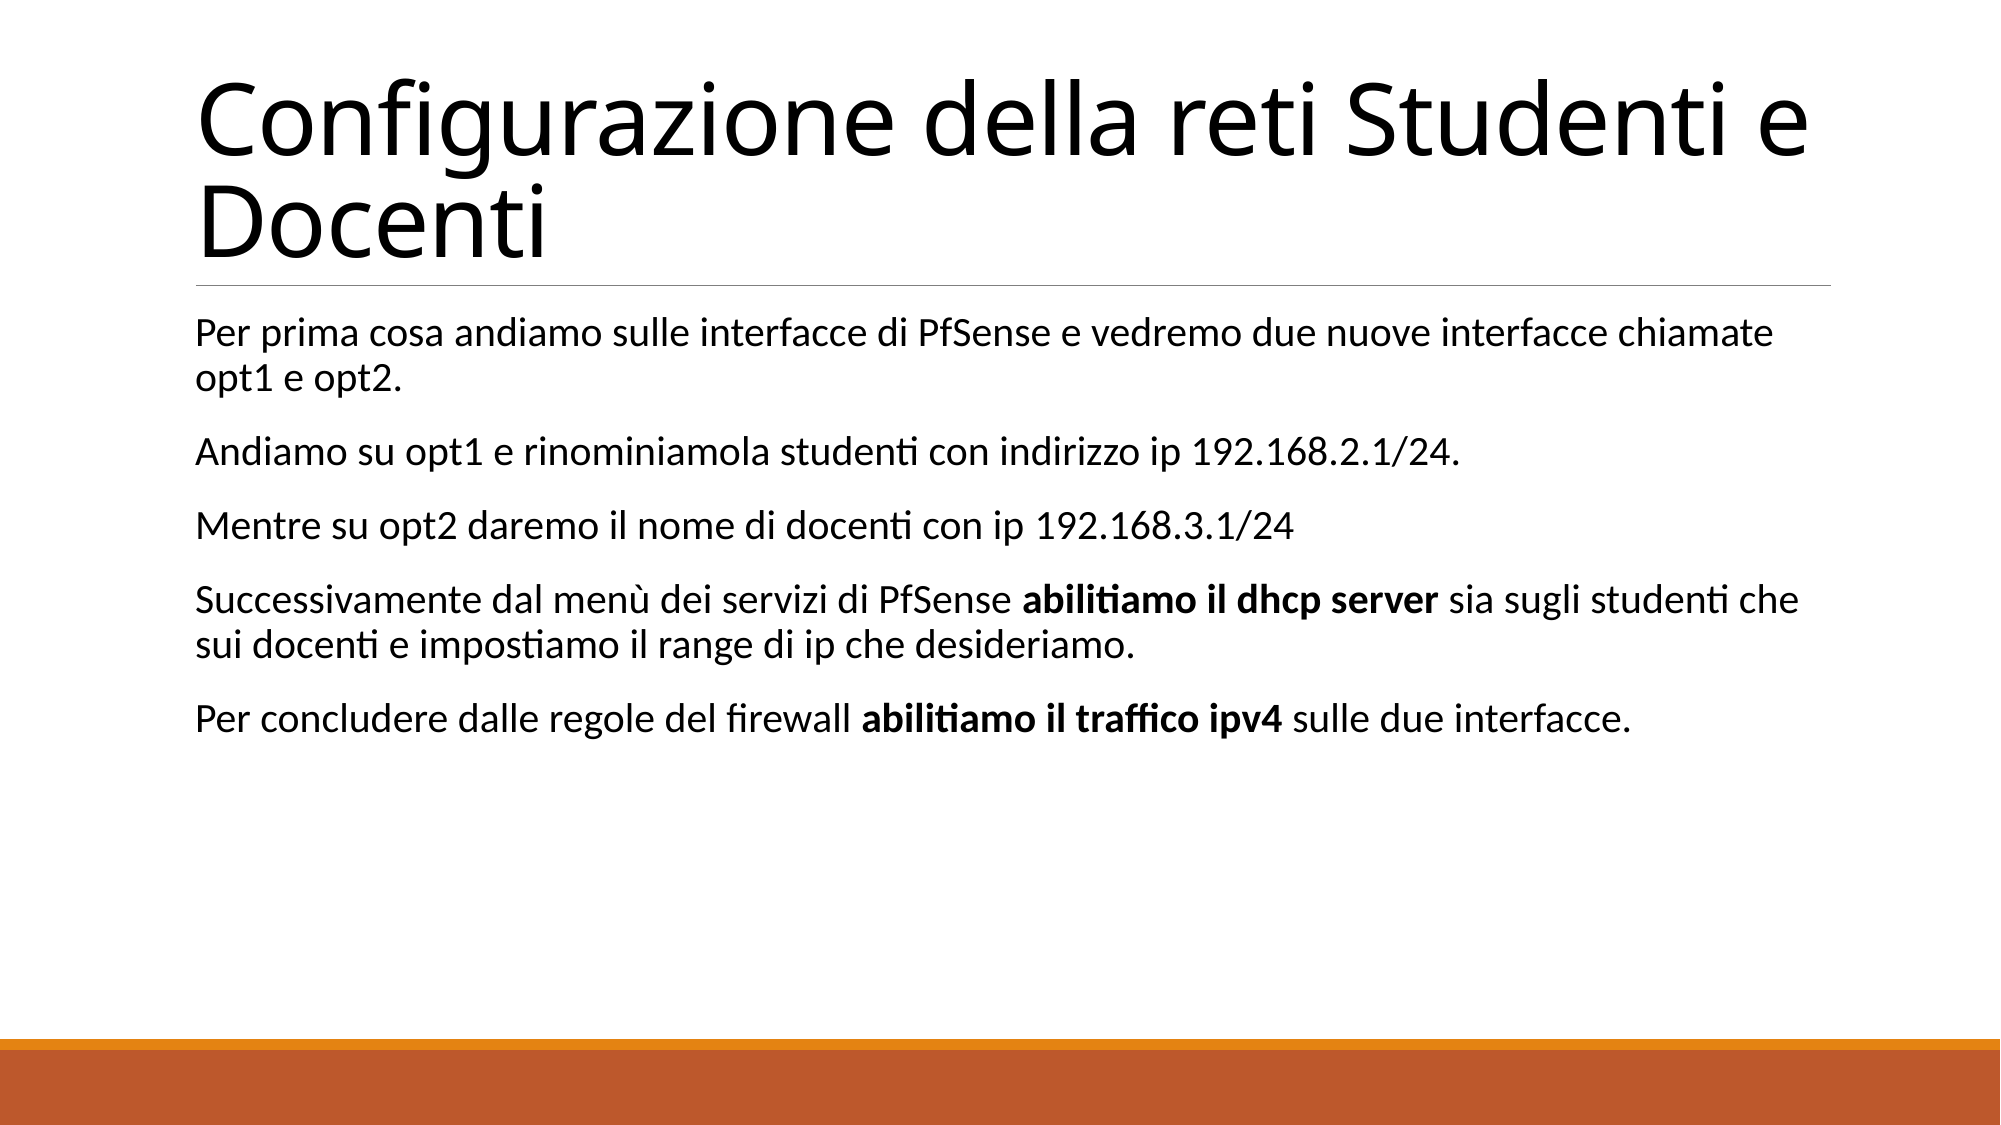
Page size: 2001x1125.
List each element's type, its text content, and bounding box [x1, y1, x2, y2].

list Per prima cosa andiamo sulle interfacce di PfSense e vedremo due nuove interfacce chiamate opt1 e opt2. Andiamo su opt1 e rinominiamola studenti con indirizzo ip 192.168.2.1/24. Mentre su opt2 daremo il nome di docenti con ip 192.168.3.1/24 Successivamente dal menù dei servizi di PfSense abilitiamo il dhcp server sia sugli studenti che sui docenti e impostiamo il range di ip che desideriamo. Per concludere dalle regole del firewall abilitiamo il traffico ipv4 sulle due interfacce. [180, 302, 1830, 963]
title Configurazione della reti Studenti e Docenti [180, 47, 1830, 285]
